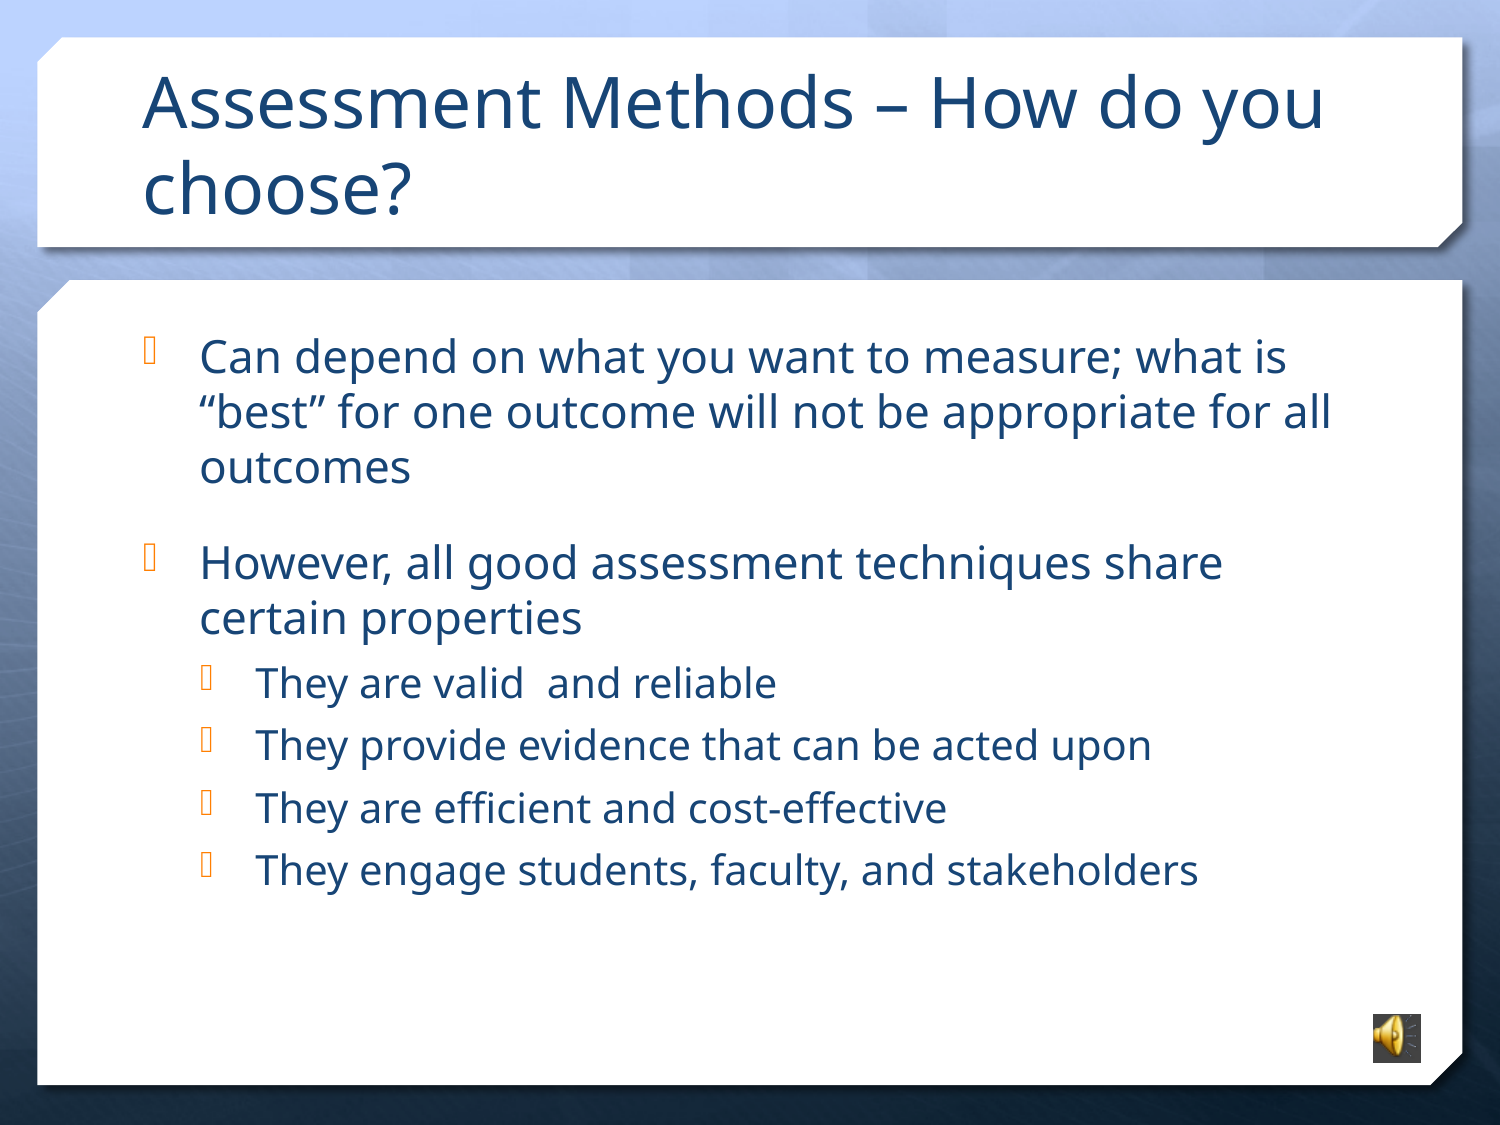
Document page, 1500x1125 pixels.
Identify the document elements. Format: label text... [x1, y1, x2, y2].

picture [1371, 1013, 1423, 1065]
list Can depend on what you want to measure; what is “best” for one outcome will not be appropriate for all outcomes However, all good assessment techniques share certain properties They are valid and reliable They provide evidence that can be acted upon They are efficient and cost-effective They engage students, faculty, and stakeholders [127, 319, 1372, 978]
title Assessment Methods – How do you choose? [127, 48, 1372, 236]
